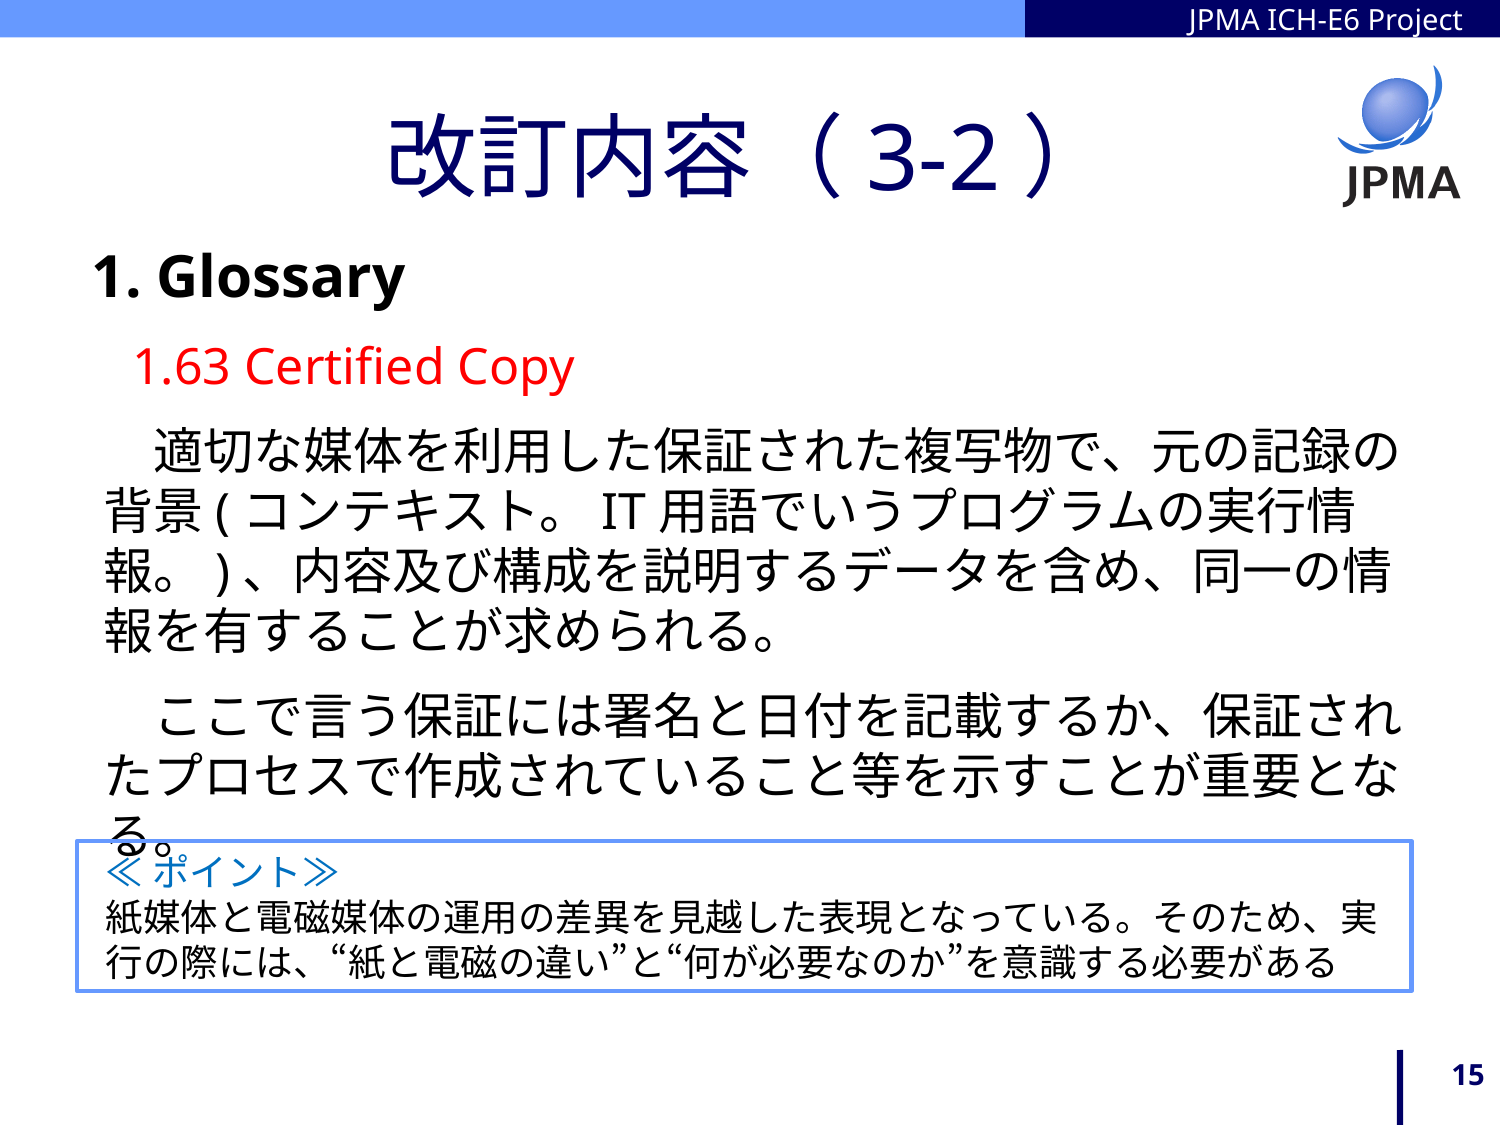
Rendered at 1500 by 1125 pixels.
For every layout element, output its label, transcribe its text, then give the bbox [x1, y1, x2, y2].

text_box ≪ポイント≫ 紙媒体と電磁媒体の運用の差異を見越した表現となっている。そのため、実行の際には、“紙と電磁の違い”と“何が必要なのか”を意識する必要がある [76, 841, 1412, 991]
title 改訂内容（3-2） [112, 99, 1323, 209]
list 1. Glossary 1.63 Certified Copy 適切な媒体を利用した保証された複写物で、元の記録の背景(コンテキスト。IT用語でいうプログラムの実行情報。)、内容及び構成を説明するデータを含め、同一の情報を有することが求められる。 ここで言う保証には署名と日付を記載するか、保証されたプロセスで作成されていること等を示すことが重要となる。 [76, 231, 1427, 894]
picture [1328, 54, 1481, 209]
slide_number 15 [1187, 1048, 1500, 1124]
